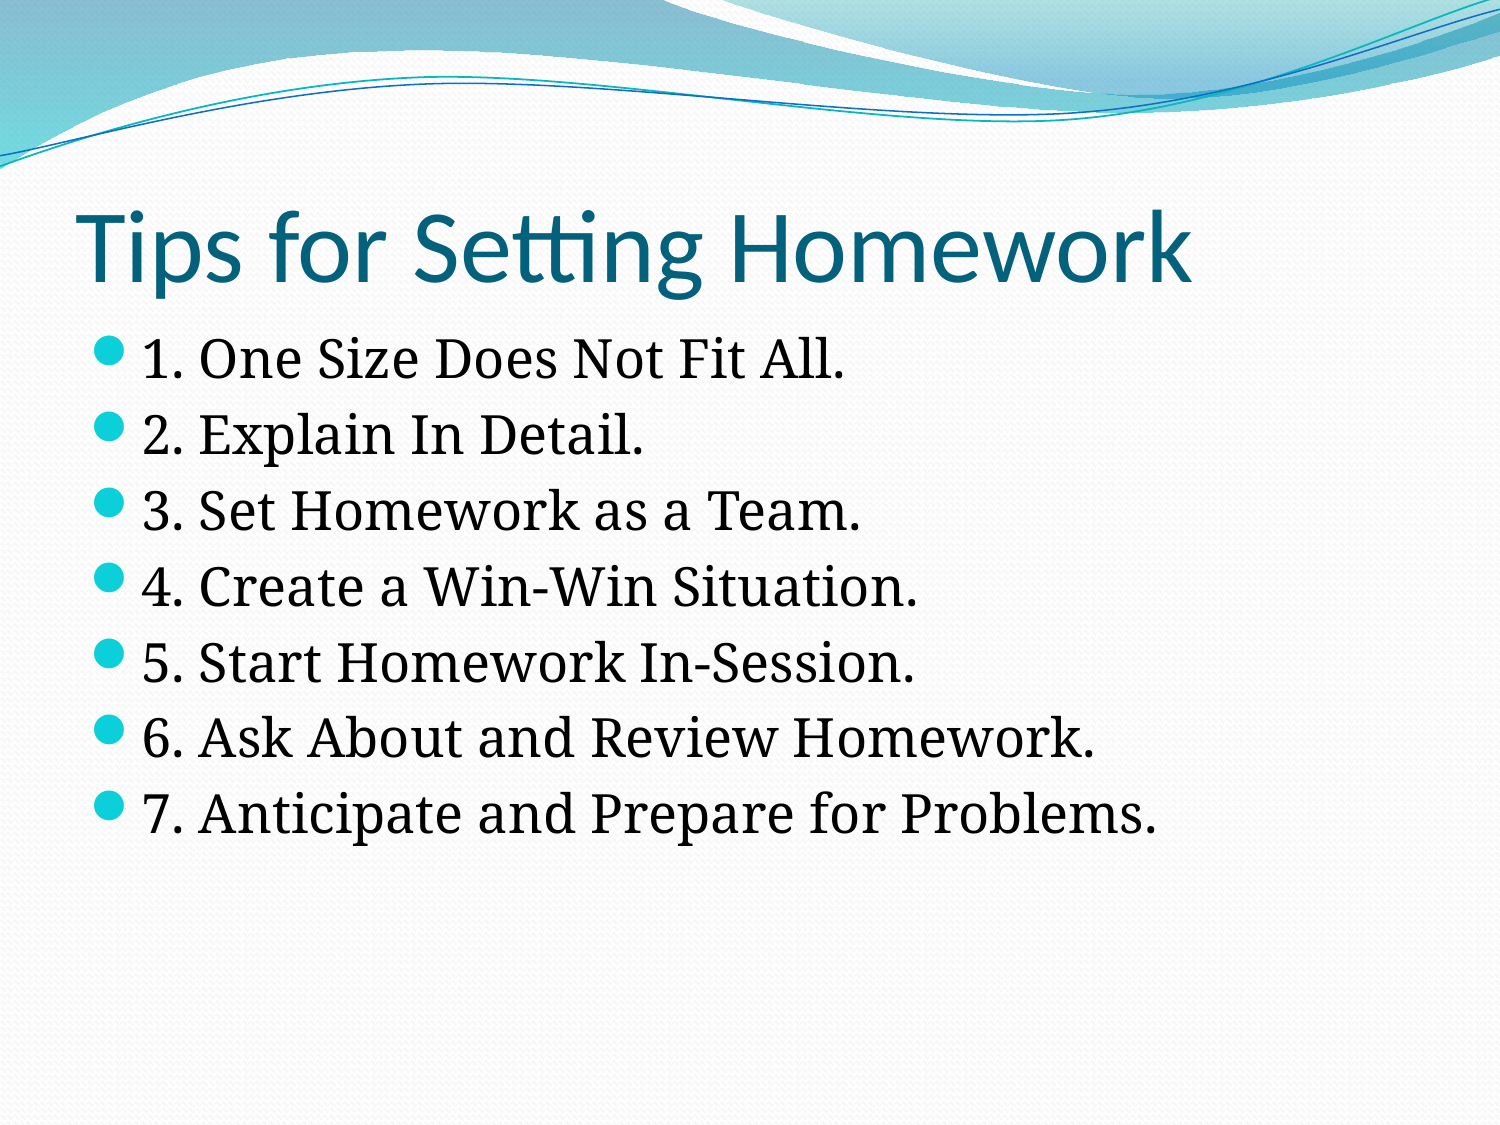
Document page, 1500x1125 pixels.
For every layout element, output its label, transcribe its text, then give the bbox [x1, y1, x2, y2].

title Tips for Setting Homework [75, 115, 1425, 303]
list 1. One Size Does Not Fit All. 2. Explain In Detail. 3. Set Homework as a Team. 4. Create a Win-Win Situation. 5. Start Homework In-Session. 6. Ask About and Review Homework. 7. Anticipate and Prepare for Problems. [75, 317, 1425, 1038]
